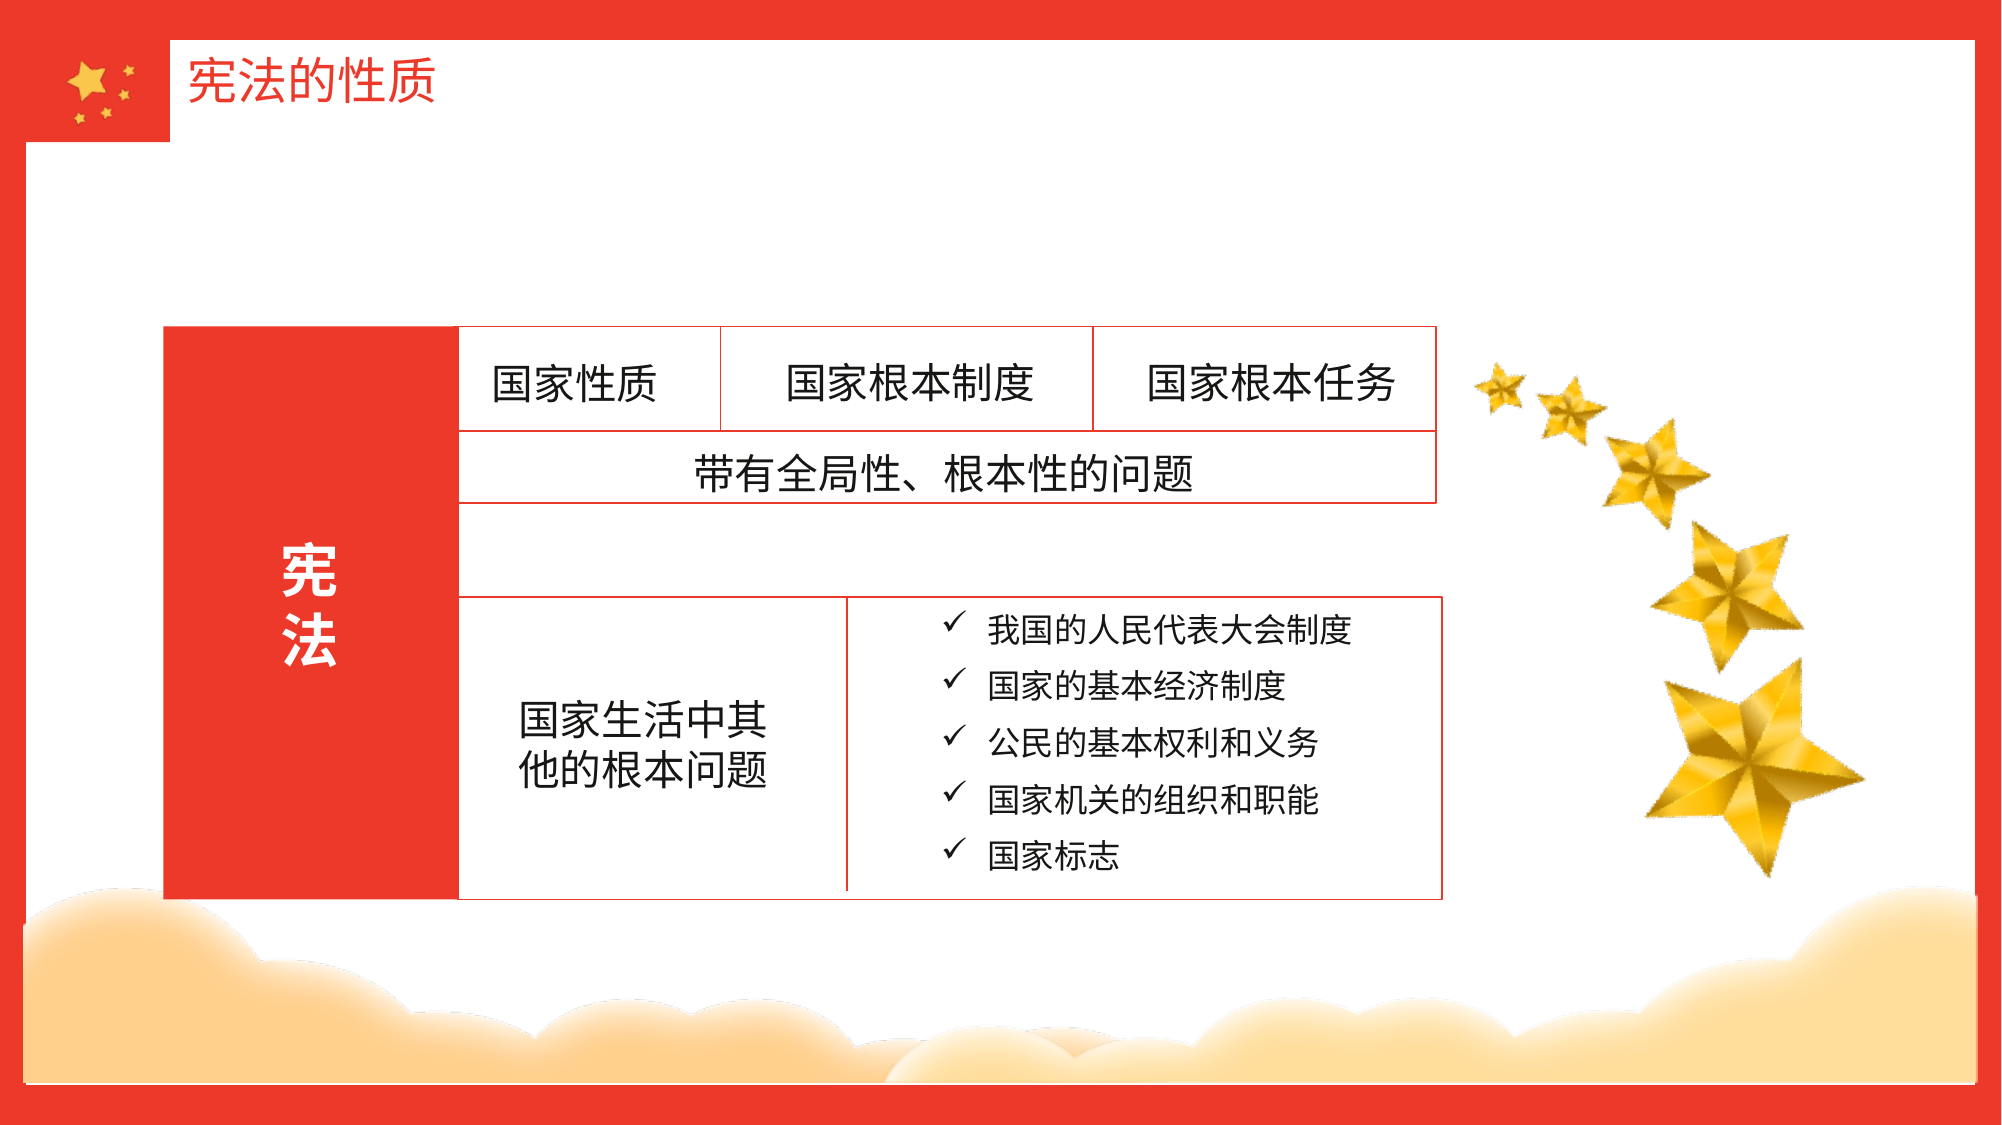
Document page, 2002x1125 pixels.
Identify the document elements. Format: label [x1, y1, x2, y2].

text_box [457, 596, 1315, 900]
picture [23, 127, 2001, 1083]
picture [0, 5, 167, 174]
text_box [450, 326, 1315, 507]
text_box [163, 326, 460, 900]
